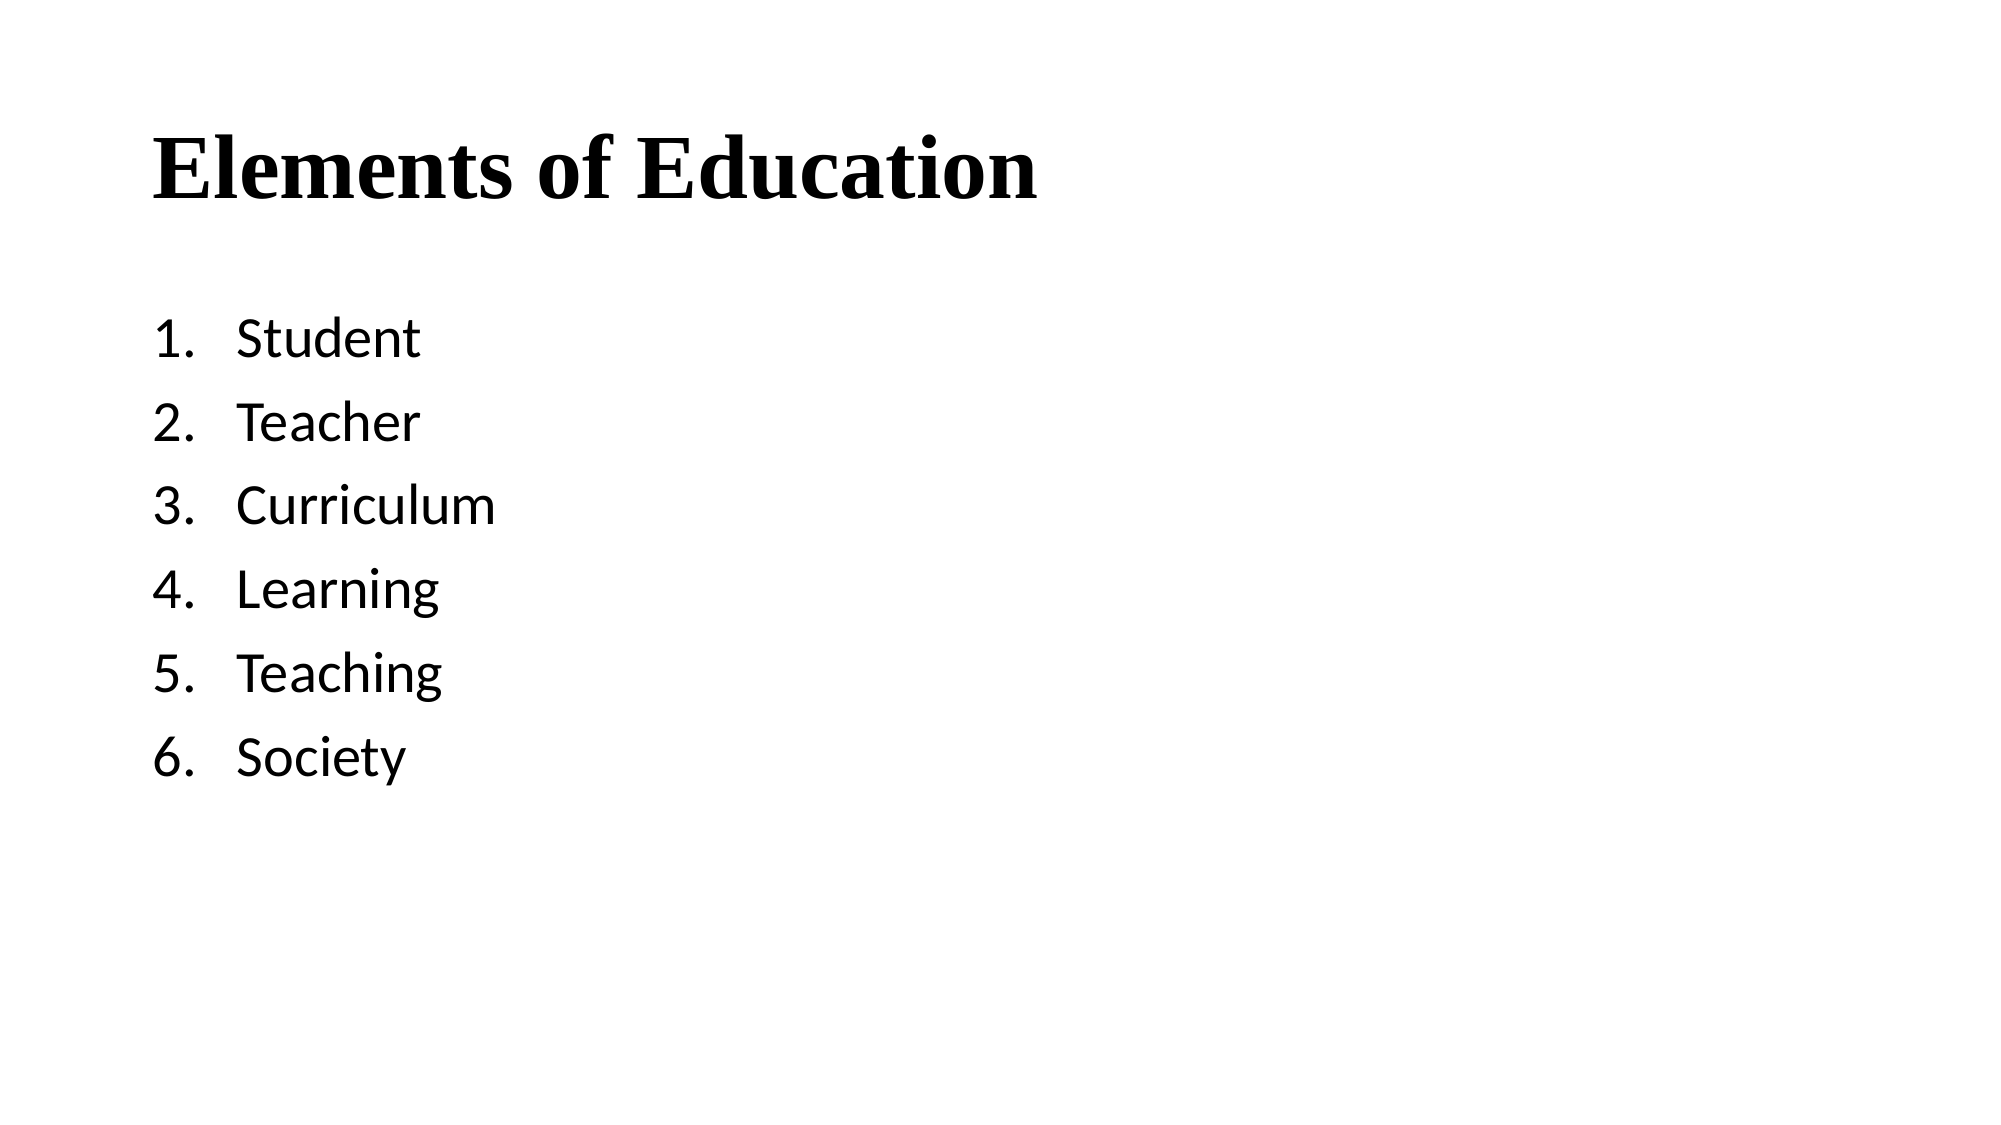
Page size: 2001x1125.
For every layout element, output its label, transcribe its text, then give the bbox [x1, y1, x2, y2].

title Elements of Education [137, 59, 1863, 278]
list Student Teacher Curriculum Learning Teaching Society [137, 299, 1863, 1014]
